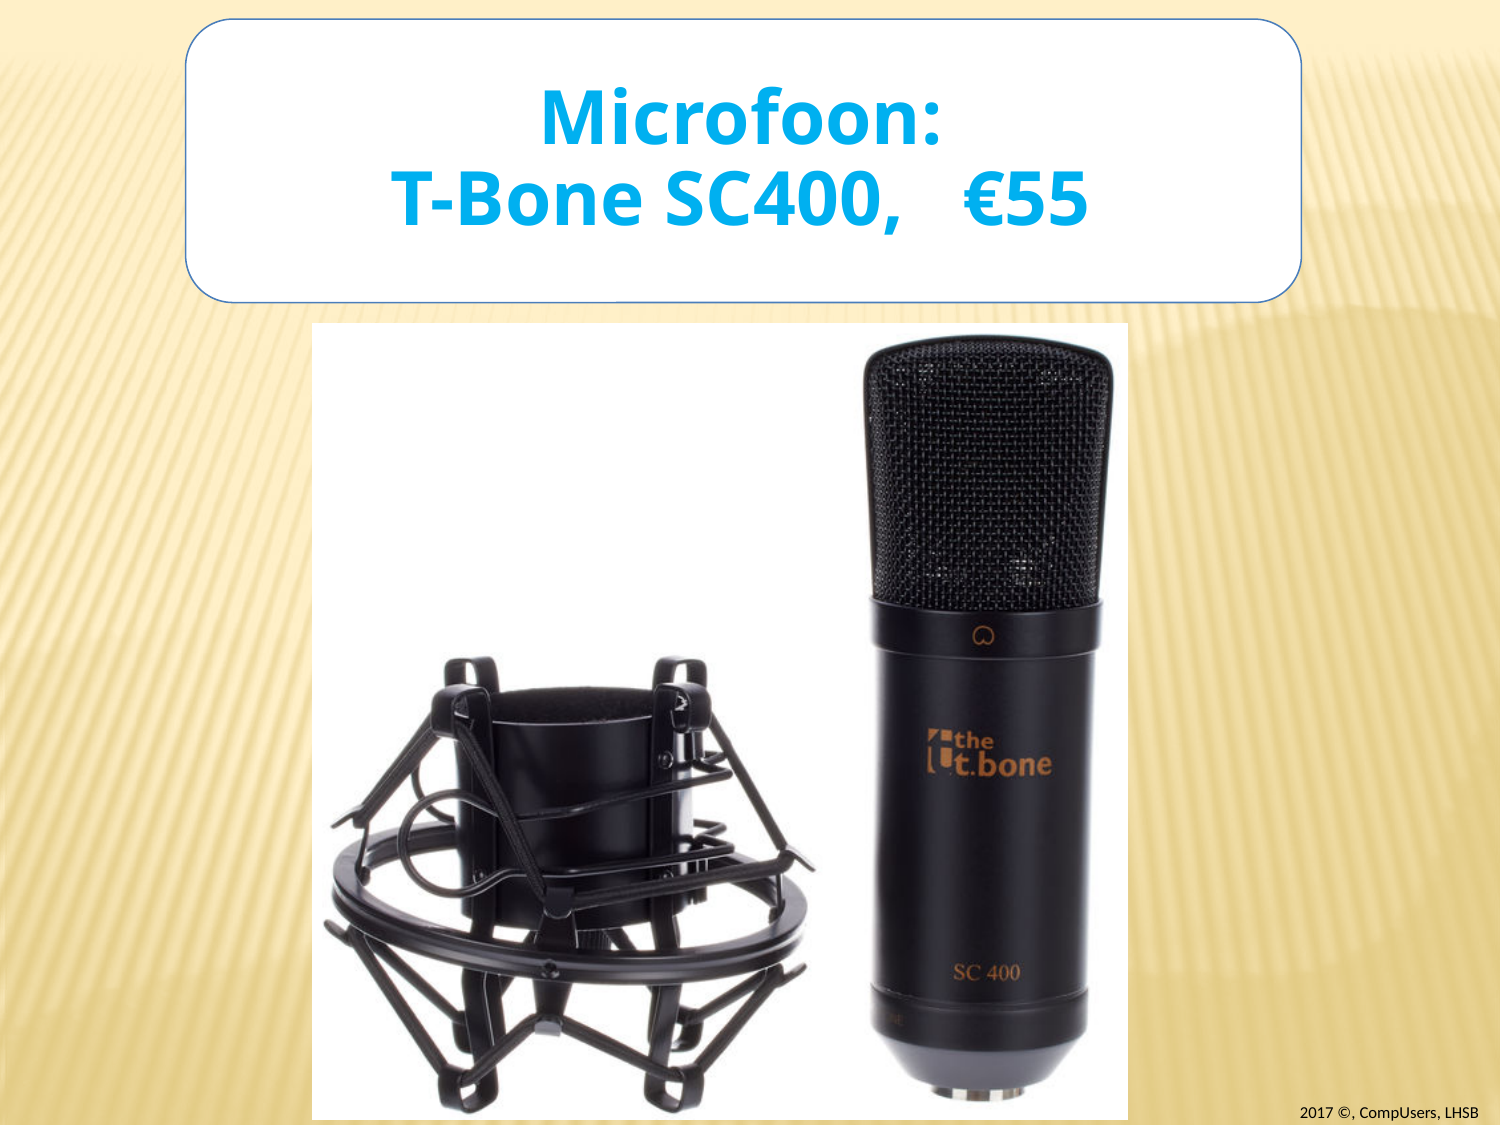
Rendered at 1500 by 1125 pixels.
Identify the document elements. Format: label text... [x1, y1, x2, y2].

text_box [1297, 44, 1303, 277]
text_box [199, 18, 1288, 32]
text_box Microfoon: T-Bone SC400, €55 [185, 32, 1297, 289]
picture [0, 0, 1500, 1125]
text_box [198, 289, 1289, 304]
